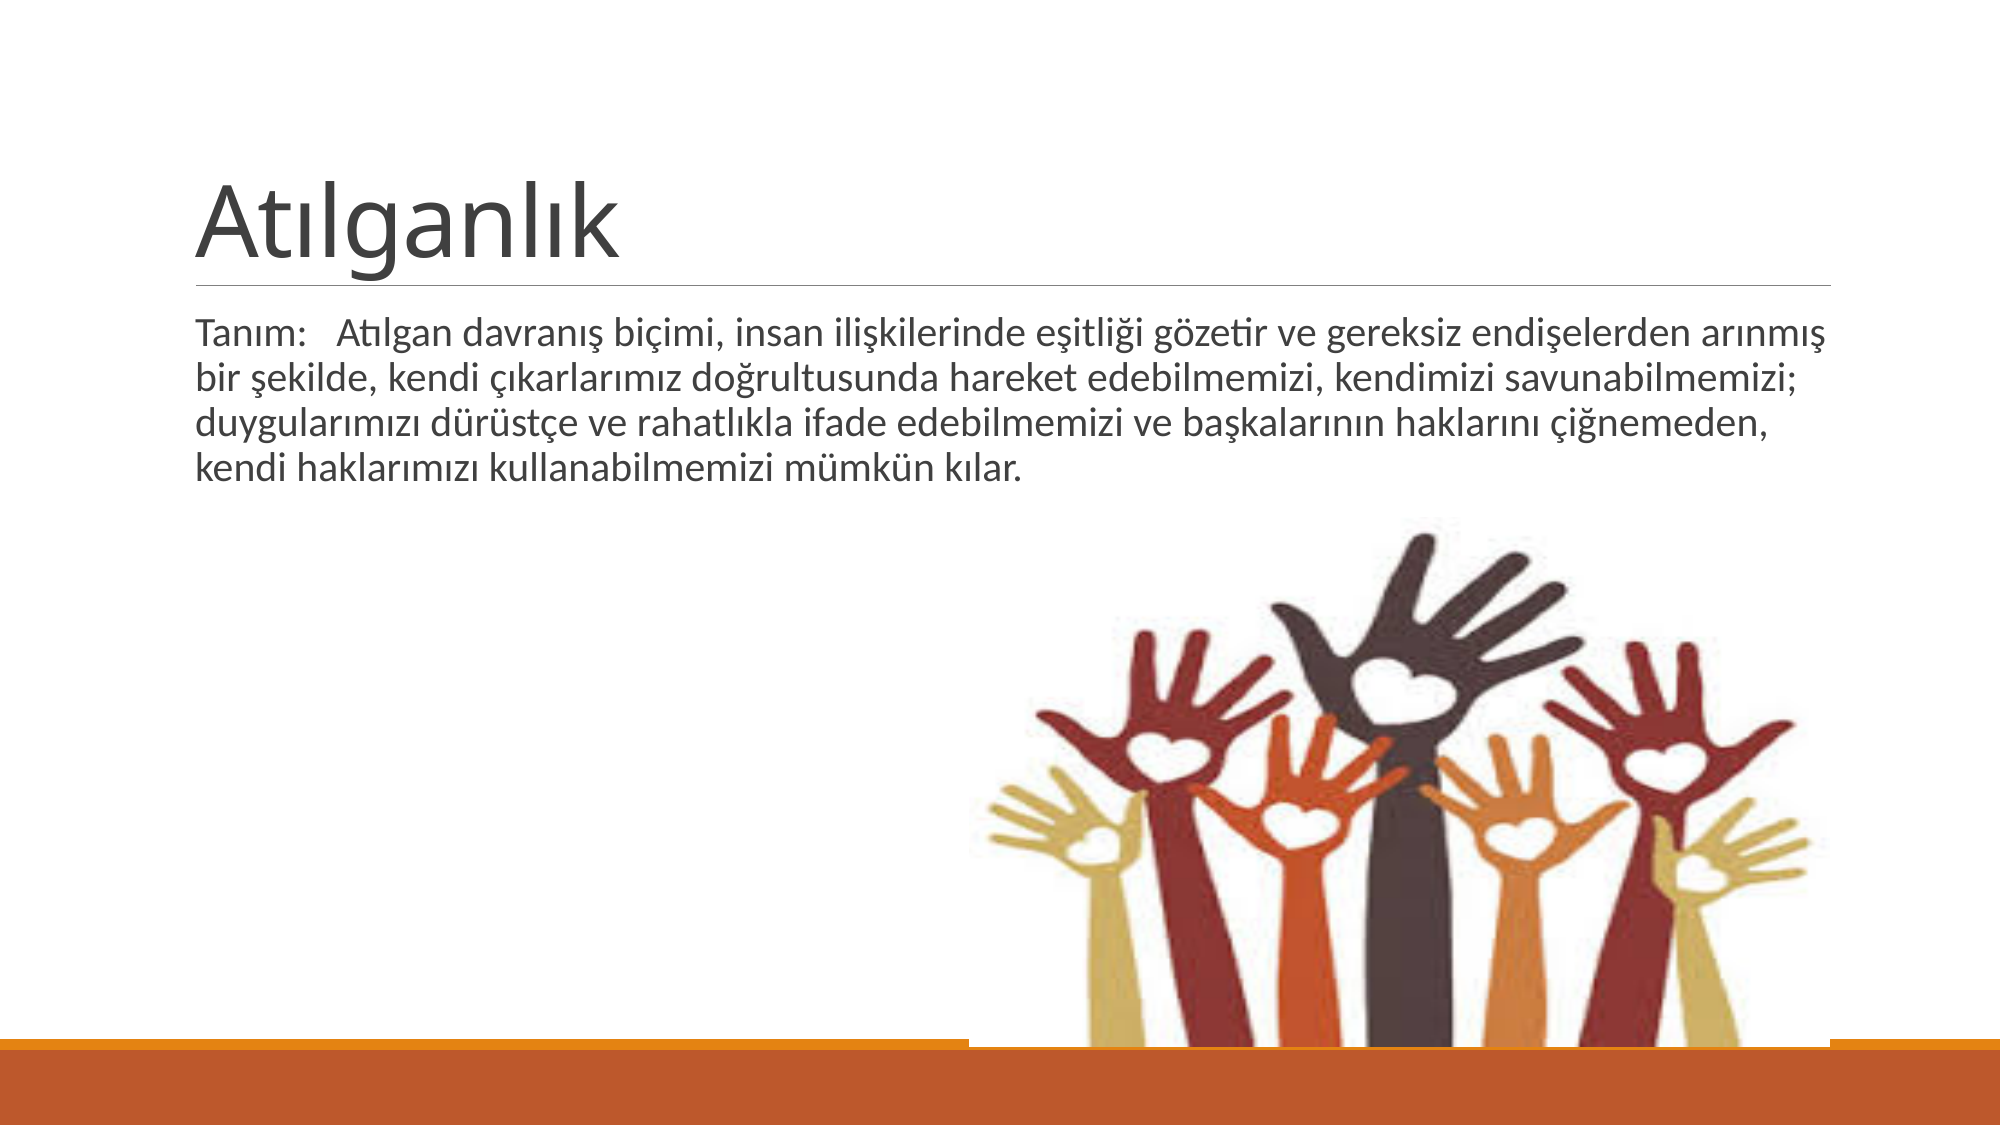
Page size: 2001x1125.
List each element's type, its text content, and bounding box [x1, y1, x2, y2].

picture [969, 516, 1831, 1047]
list Tanım: Atılgan davranış biçimi, insan ilişkilerinde eşitliği gözetir ve gereksiz endişelerden arınmış bir şekilde, kendi çıkarlarımız doğrultusunda hareket edebilmemizi, kendimizi savunabilmemizi; duygularımızı dürüstçe ve rahatlıkla ifade edebilmemizi ve başkalarının haklarını çiğnemeden, kendi haklarımızı kullanabilmemizi mümkün kılar. [180, 302, 1830, 963]
title Atılganlık [180, 47, 1830, 285]
